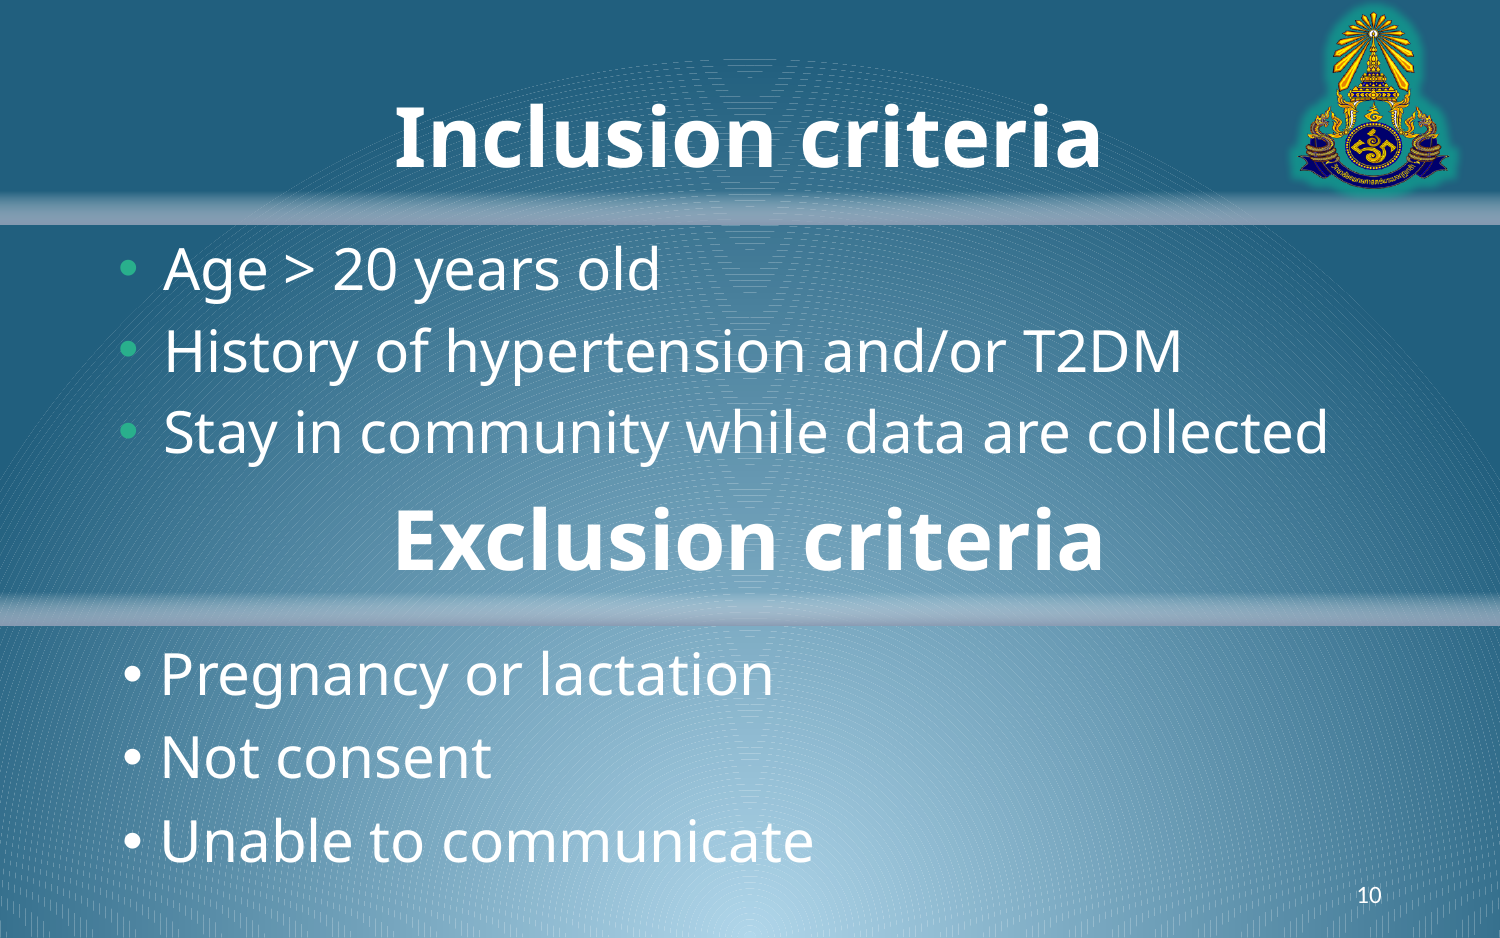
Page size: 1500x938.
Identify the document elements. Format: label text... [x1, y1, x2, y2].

list Pregnancy or lactation Not consent Unable to communicate [107, 626, 1288, 938]
text_box Age > 20 years old History of hypertension and/or T2DM Stay in community while data are collected [103, 225, 1450, 419]
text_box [0, 11, 1500, 225]
slide_number 10 [1059, 868, 1397, 919]
text_box [0, 448, 1500, 626]
